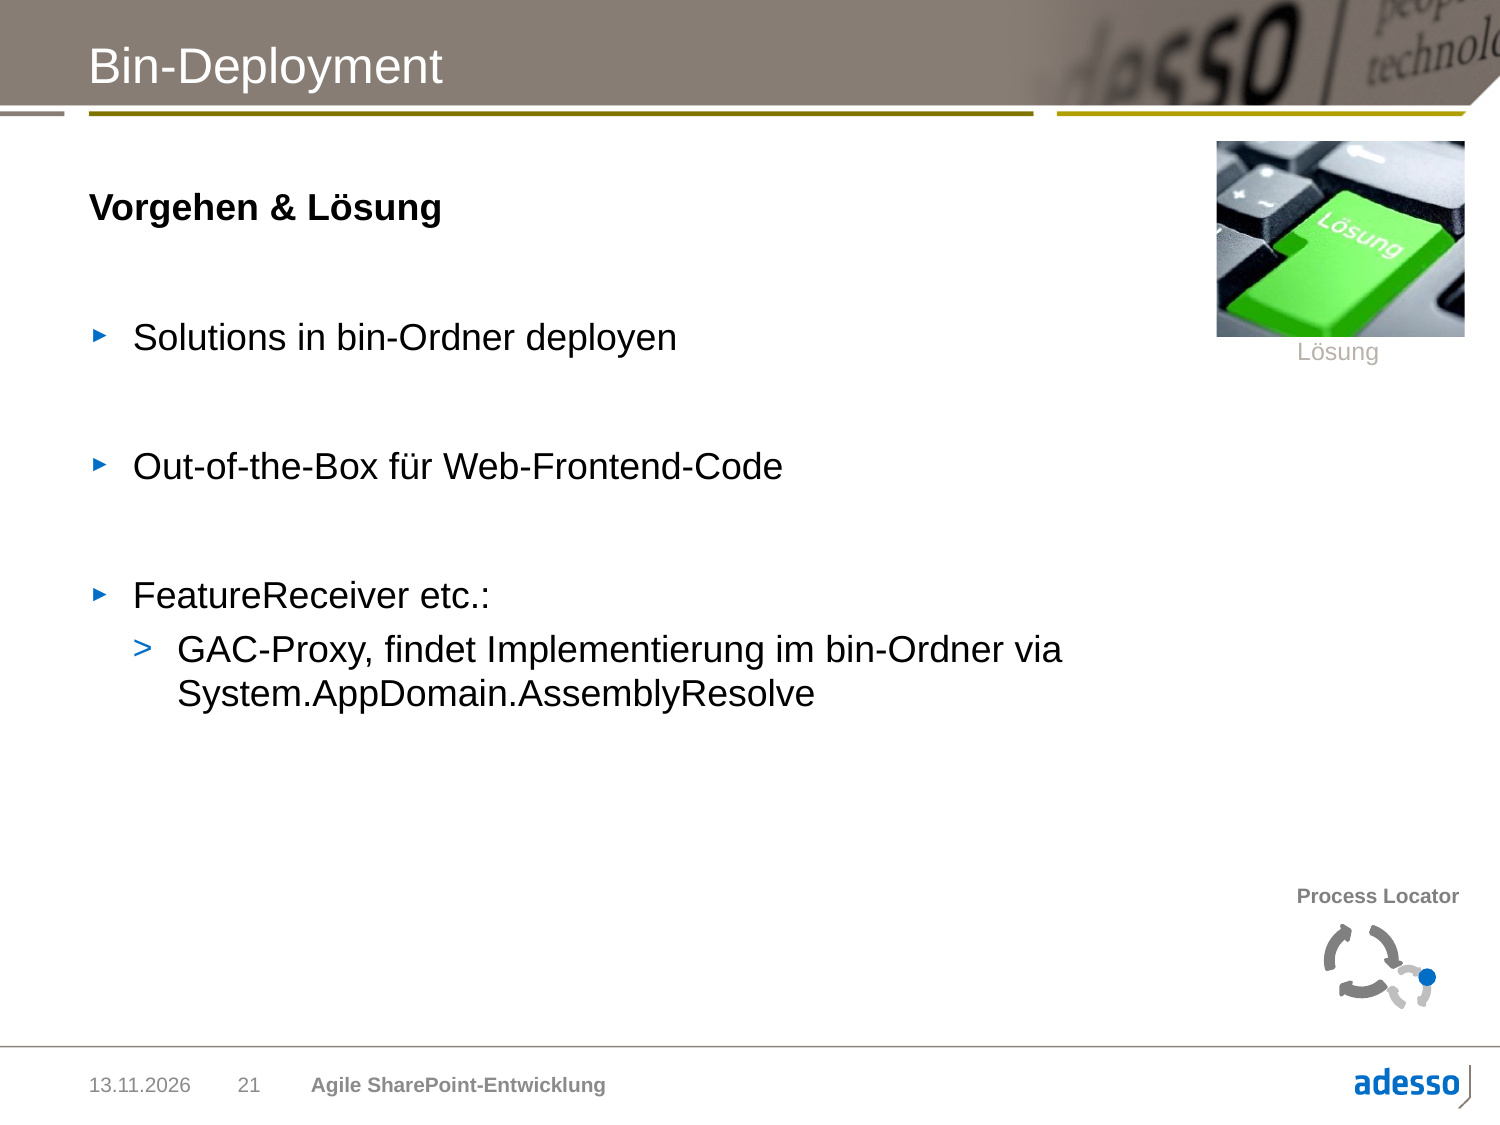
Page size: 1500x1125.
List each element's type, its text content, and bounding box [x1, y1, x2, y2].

title Bin-Deployment [88, 33, 1439, 106]
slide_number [88, 1054, 222, 1115]
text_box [1216, 141, 1465, 375]
slide_number 21 [222, 1054, 306, 1115]
picture [0, 0, 1500, 128]
picture [1056, 1048, 1500, 1124]
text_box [1280, 875, 1476, 1015]
list Vorgehen & Lösung Solutions in bin-Ordner deployen Out-of-the-Box für Web-Frontend-Code FeatureReceiver etc.: GAC-Proxy, findet Implementierung im bin-Ordner via System.AppDomain.AssemblyResolve [88, 184, 1471, 988]
footer Agile SharePoint-Entwicklung [310, 1054, 1301, 1115]
